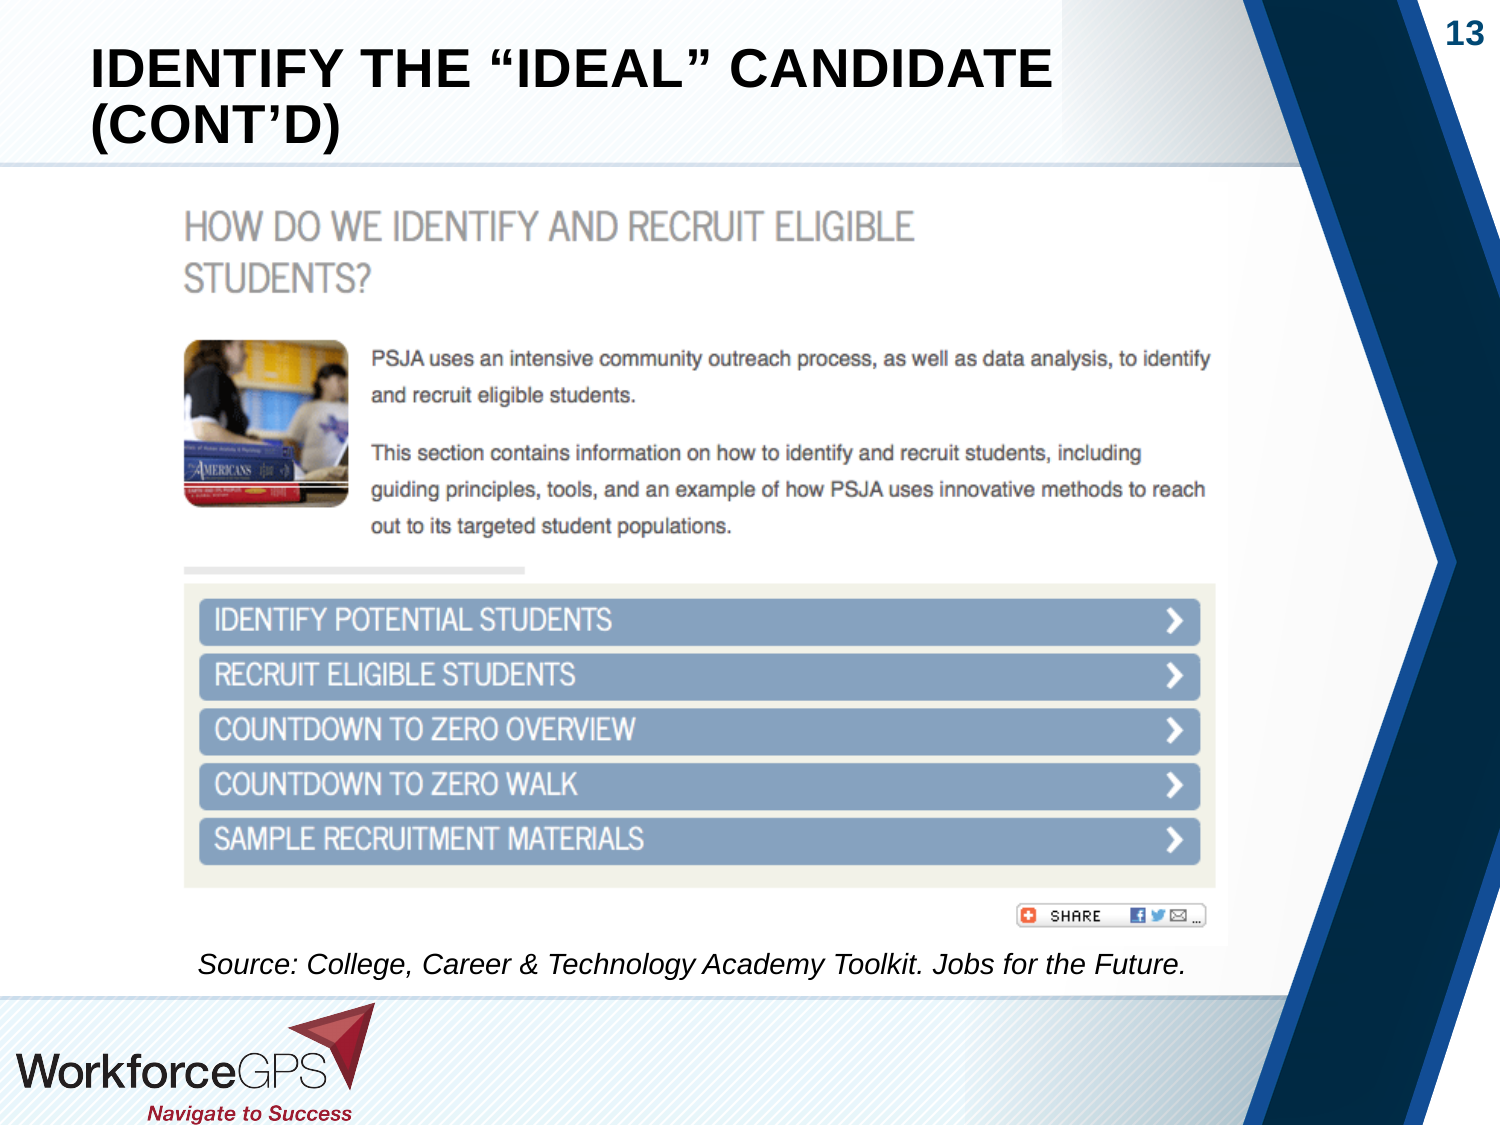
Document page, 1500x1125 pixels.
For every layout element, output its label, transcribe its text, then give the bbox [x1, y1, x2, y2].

title Identify the “Ideal” Candidate (Cont’d) [75, 35, 1209, 163]
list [162, 181, 1229, 947]
picture [12, 1001, 379, 1125]
picture [1230, 0, 1500, 1125]
text_box Source: College, Career & Technology Academy Toolkit. Jobs for the Future. [182, 959, 1209, 988]
